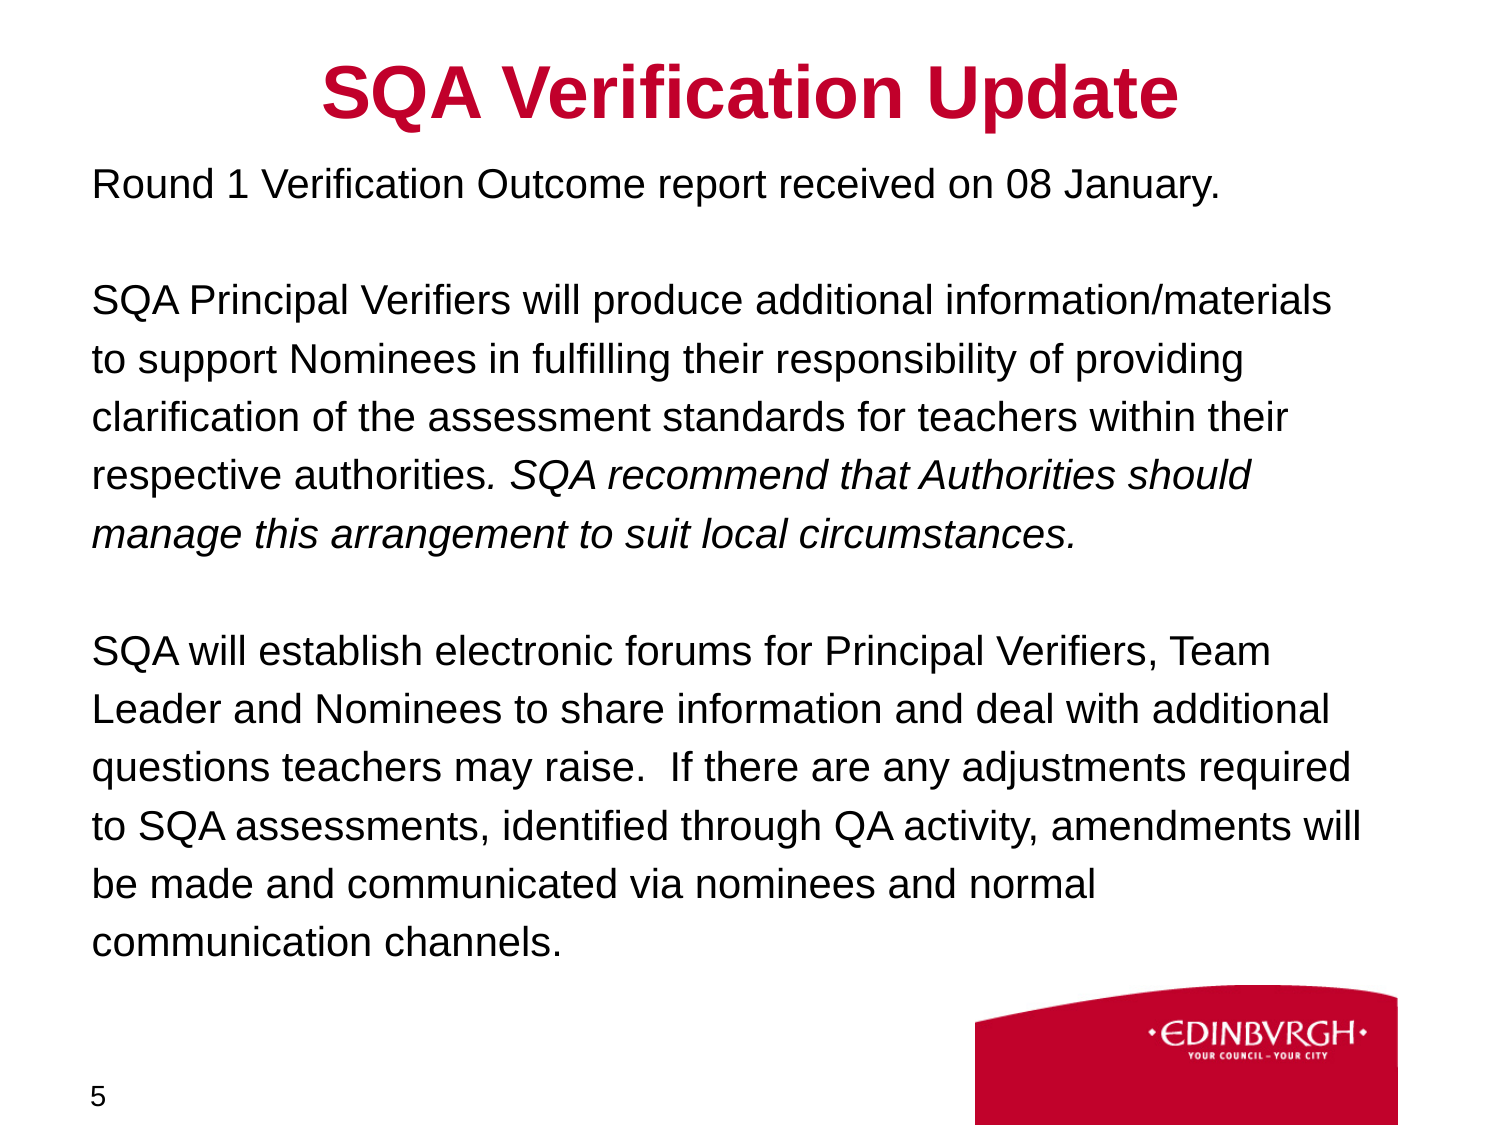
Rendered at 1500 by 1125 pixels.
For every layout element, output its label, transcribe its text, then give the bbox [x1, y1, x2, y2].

slide_number 5 [74, 999, 632, 1101]
list Round 1 Verification Outcome report received on 08 January. SQA Principal Verifiers will produce additional information/materials to support Nominees in fulfilling their responsibility of providing clarification of the assessment standards for teachers within their respective authorities. SQA recommend that Authorities should manage this arrangement to suit local circumstances. SQA will establish electronic forums for Principal Verifiers, Team Leader and Nominees to share information and deal with additional questions teachers may raise. If there are any adjustments required to SQA assessments, identified through QA activity, amendments will be made and communicated via nominees and normal communication channels. [76, 148, 1388, 857]
title SQA Verification Update [100, 0, 1402, 178]
picture [975, 985, 1398, 1125]
